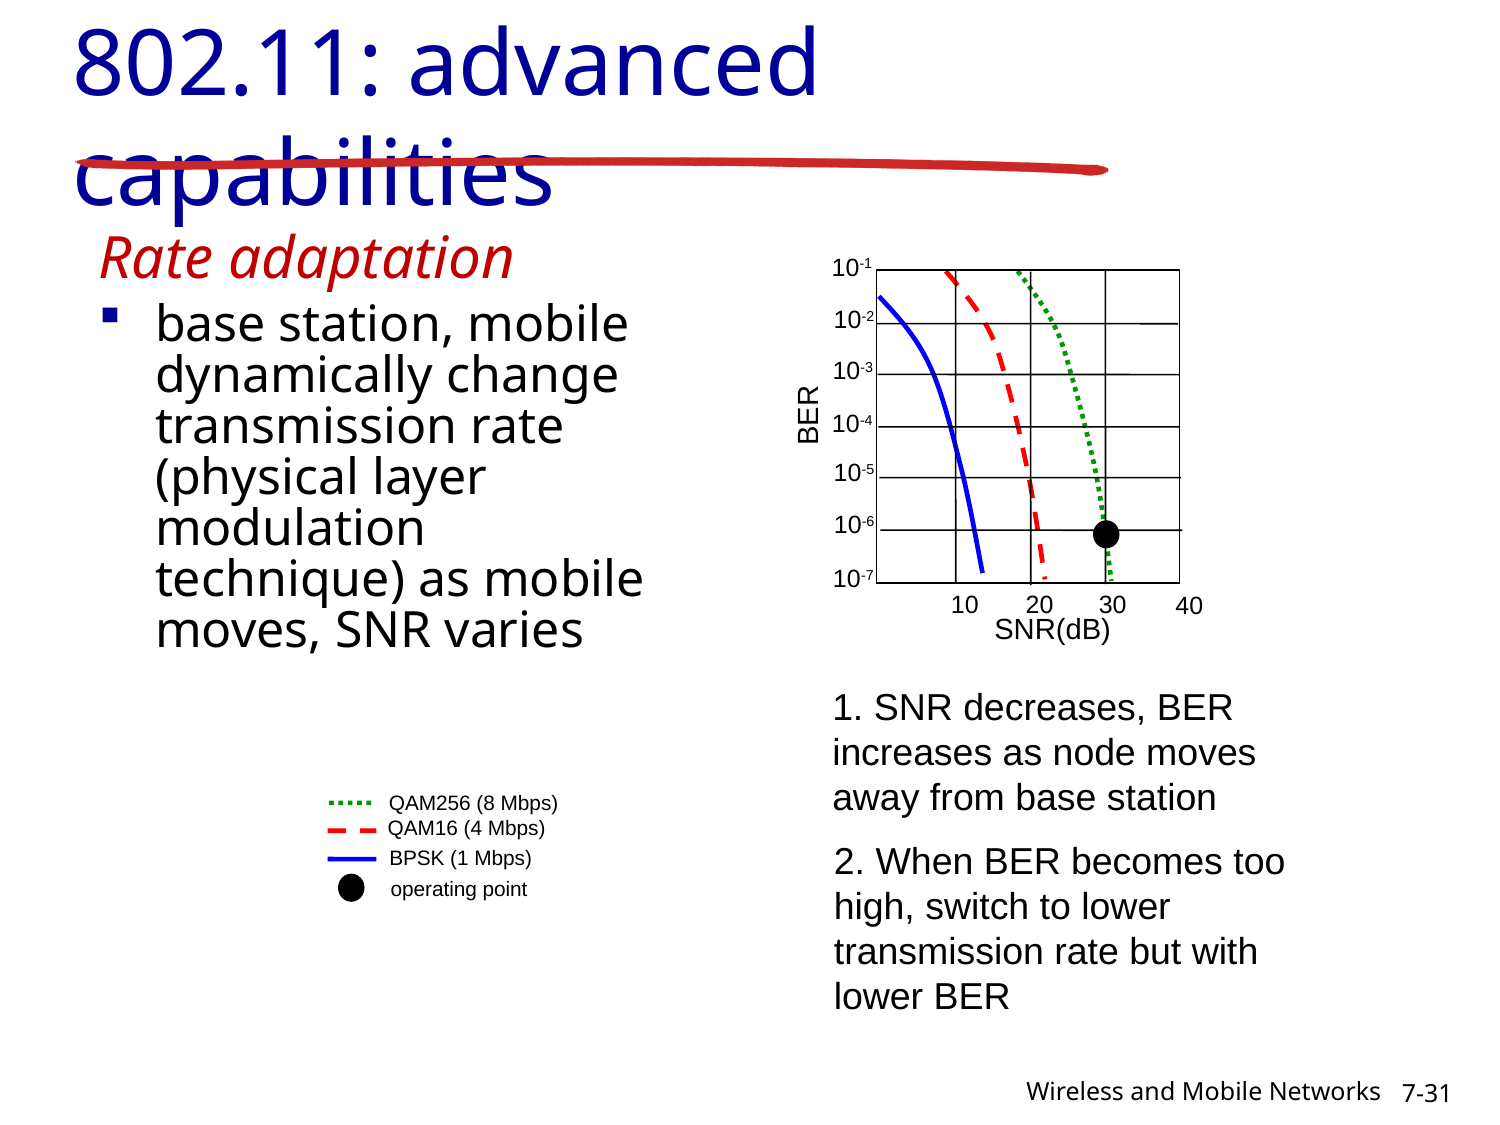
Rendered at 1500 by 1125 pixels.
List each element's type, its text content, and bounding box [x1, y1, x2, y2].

picture [70, 151, 1122, 181]
text_box BER [781, 370, 832, 461]
text_box 40 [1160, 581, 1219, 627]
slide_number 7-31 [1387, 1069, 1500, 1115]
text_box 30 [1084, 581, 1142, 626]
text_box [956, 531, 1030, 584]
text_box 802.11: advanced capabilities [57, 45, 1333, 183]
text_box QAM256 (8 Mbps) [374, 782, 574, 822]
text_box BPSK (1 Mbps) [374, 837, 547, 877]
text_box [1031, 375, 1105, 426]
text_box [338, 874, 364, 902]
text_box [1031, 478, 1105, 530]
text_box [876, 478, 955, 530]
text_box [876, 375, 955, 426]
list Rate adaptation base station, mobile dynamically change transmission rate (physical layer modulation technique) as mobile moves, SNR varies [83, 223, 699, 987]
footer Wireless and Mobile Networks [960, 1067, 1404, 1110]
text_box 20 [1010, 580, 1069, 602]
text_box [1031, 427, 1105, 477]
text_box QAM16 (4 Mbps) [372, 807, 561, 848]
text_box [1106, 531, 1180, 584]
text_box 2. When BER becomes too high, switch to lower transmission rate but with lower BER [819, 829, 1345, 1025]
text_box [1106, 375, 1180, 426]
text_box operating point [375, 868, 543, 909]
text_box 10-2 [818, 296, 890, 341]
text_box [876, 427, 955, 477]
text_box 10-3 [817, 347, 889, 393]
text_box [876, 531, 955, 584]
text_box [1031, 531, 1105, 584]
text_box 10 [936, 580, 994, 626]
text_box [1106, 478, 1180, 530]
text_box [956, 427, 1030, 477]
text_box [876, 269, 955, 323]
text_box [876, 324, 955, 374]
text_box [956, 269, 1180, 374]
text_box 10-1 [816, 244, 888, 289]
text_box [1093, 521, 1119, 548]
text_box [956, 478, 1030, 530]
text_box SNR(dB) [979, 602, 1127, 653]
text_box 10-5 [818, 449, 890, 494]
text_box 10-7 [818, 555, 889, 601]
text_box [1106, 427, 1180, 477]
text_box 10-6 [819, 501, 890, 547]
text_box [956, 375, 1030, 426]
text_box 1. SNR decreases, BER increases as node moves away from base station [817, 676, 1343, 826]
text_box 10-4 [817, 400, 888, 446]
